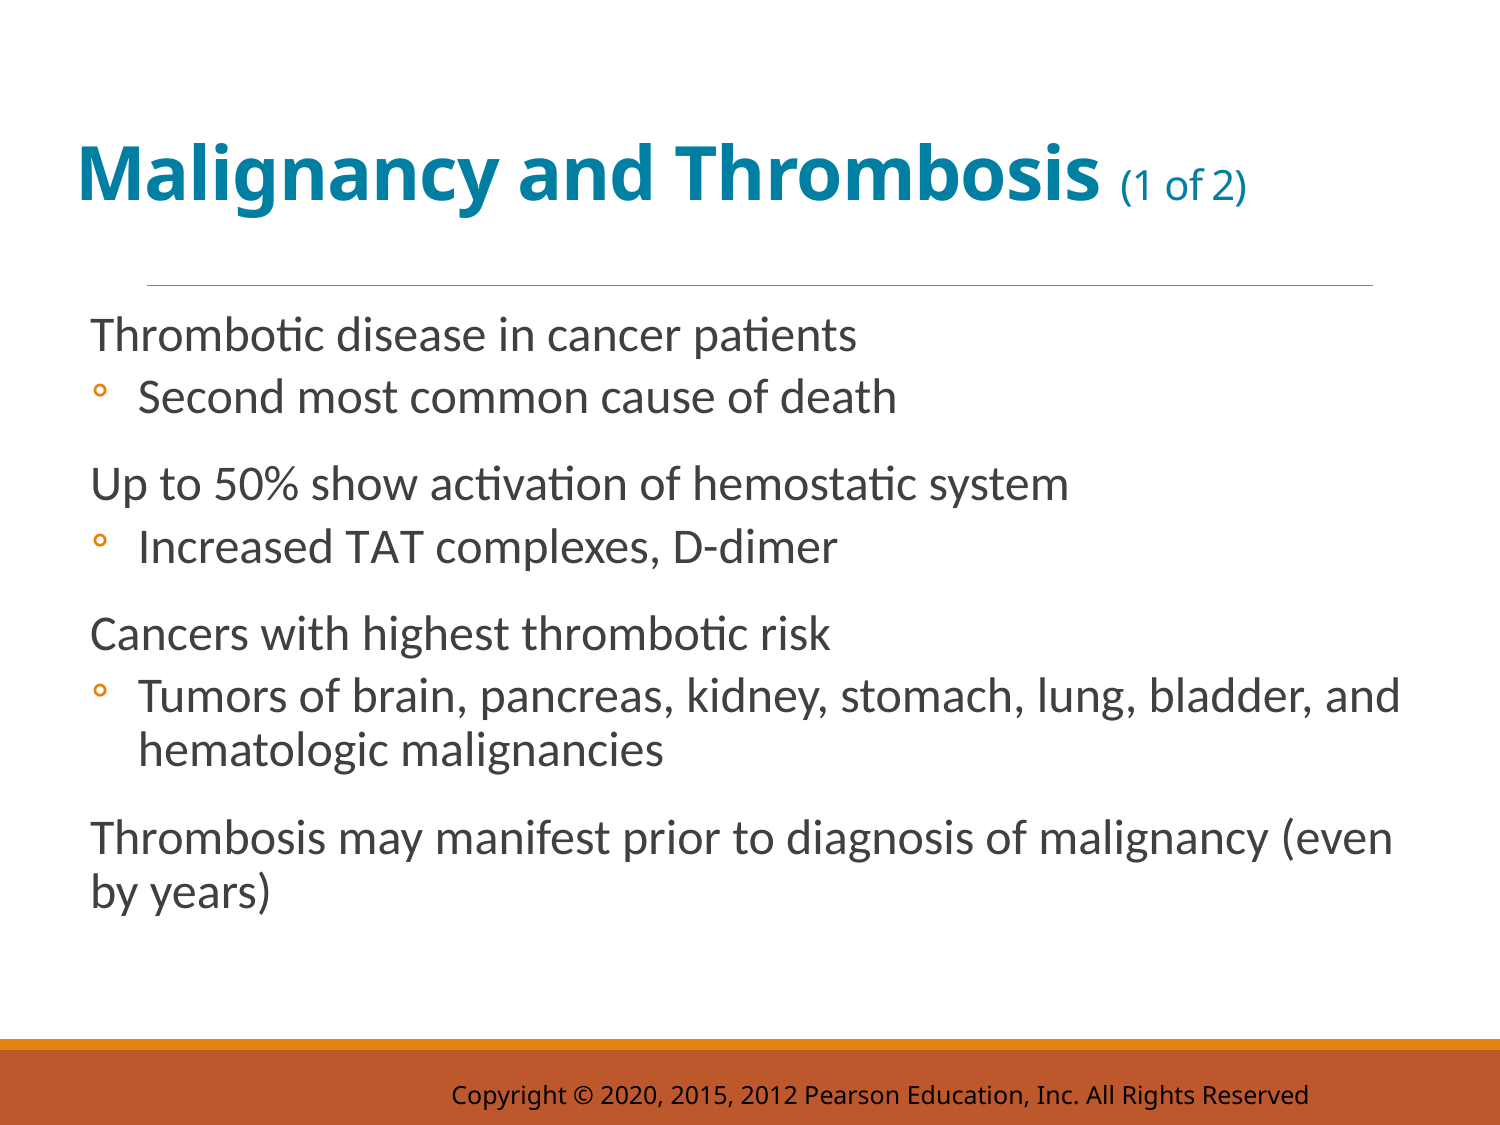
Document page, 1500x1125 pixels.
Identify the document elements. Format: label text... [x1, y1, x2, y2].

list Thrombotic disease in cancer patients Second most common cause of death Up to 50% show activation of hemostatic system Increased T A T complexes, D-dimer Cancers with highest thrombotic risk Tumors of brain, pancreas, kidney, stomach, lung, bladder, and hematologic malignancies Thrombosis may manifest prior to diagnosis of malignancy (even by years) [75, 308, 1449, 1036]
title Malignancy and Thrombosis (1 of 2) [75, 35, 1425, 216]
